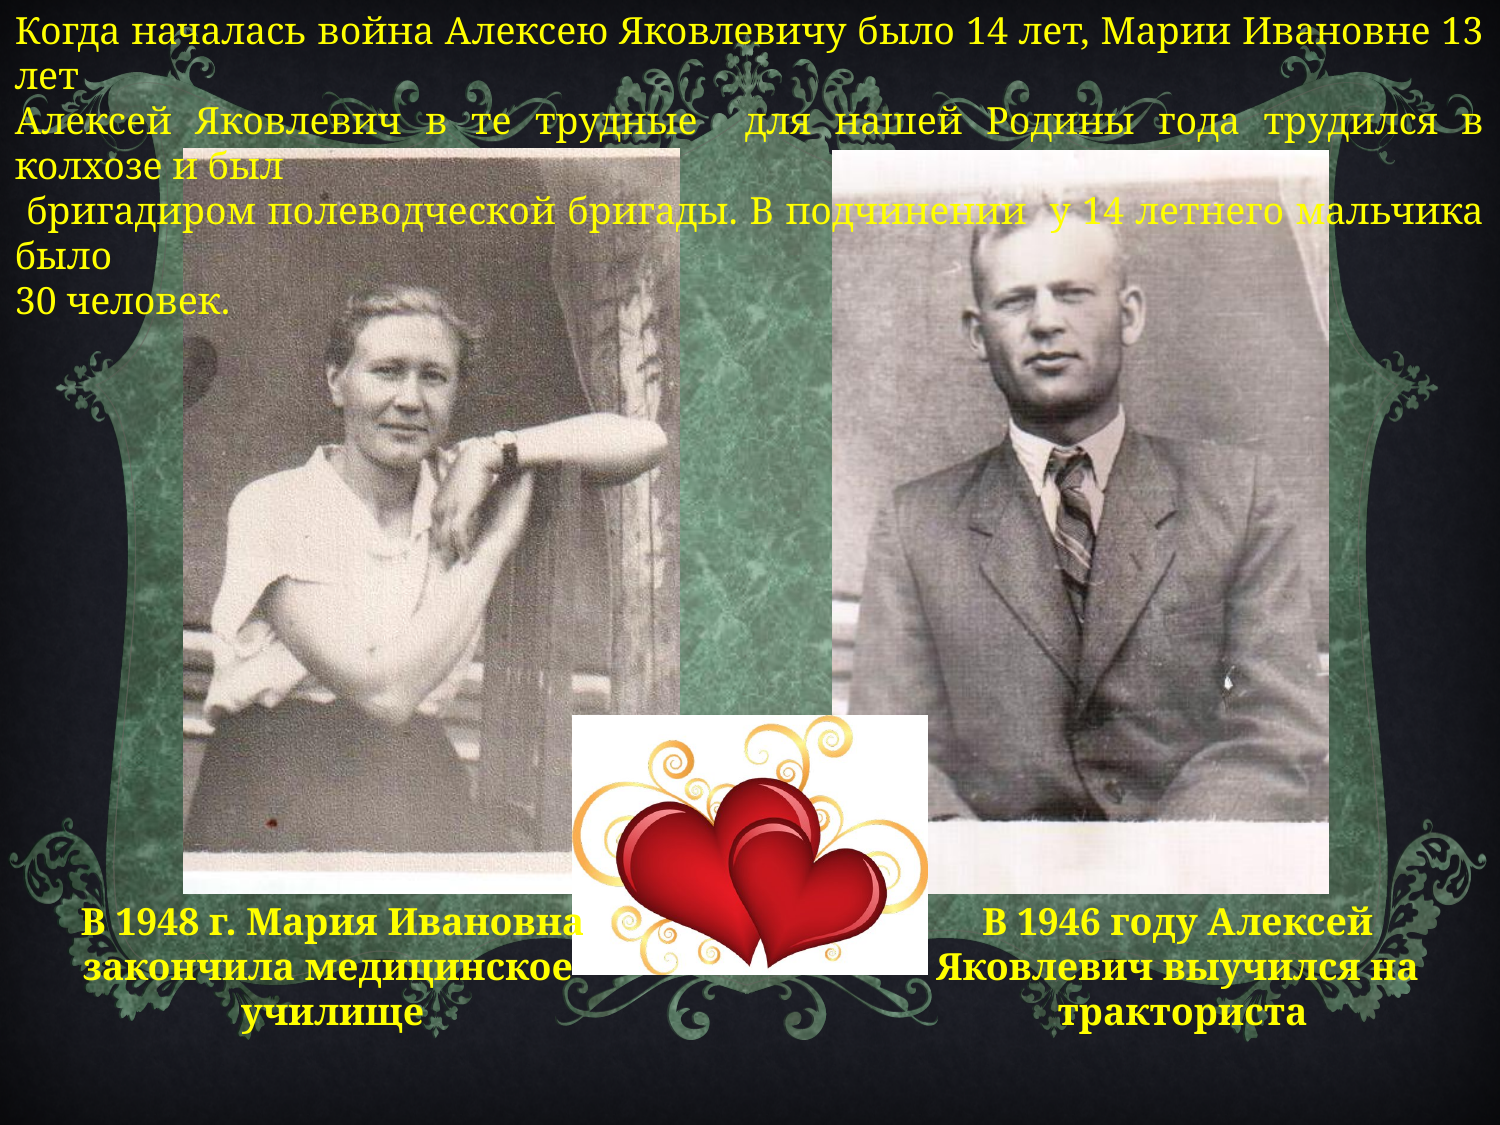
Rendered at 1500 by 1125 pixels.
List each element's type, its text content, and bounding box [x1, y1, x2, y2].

text_box В 1948 г. Мария Ивановна закончила медицинское училище [65, 890, 600, 1041]
text_box Когда началась война Алексею Яковлевичу было 14 лет, Марии Ивановне 13 лет Алексей Яковлевич в те трудные для нашей Родины года трудился в колхозе и был бригадиром полеводческой бригады. В подчинении у 14 летнего мальчика было 30 человек. [0, 0, 1500, 330]
picture [0, 148, 1500, 1125]
text_box В 1946 году Алексей Яковлевич выучился на тракториста [921, 890, 1444, 1041]
